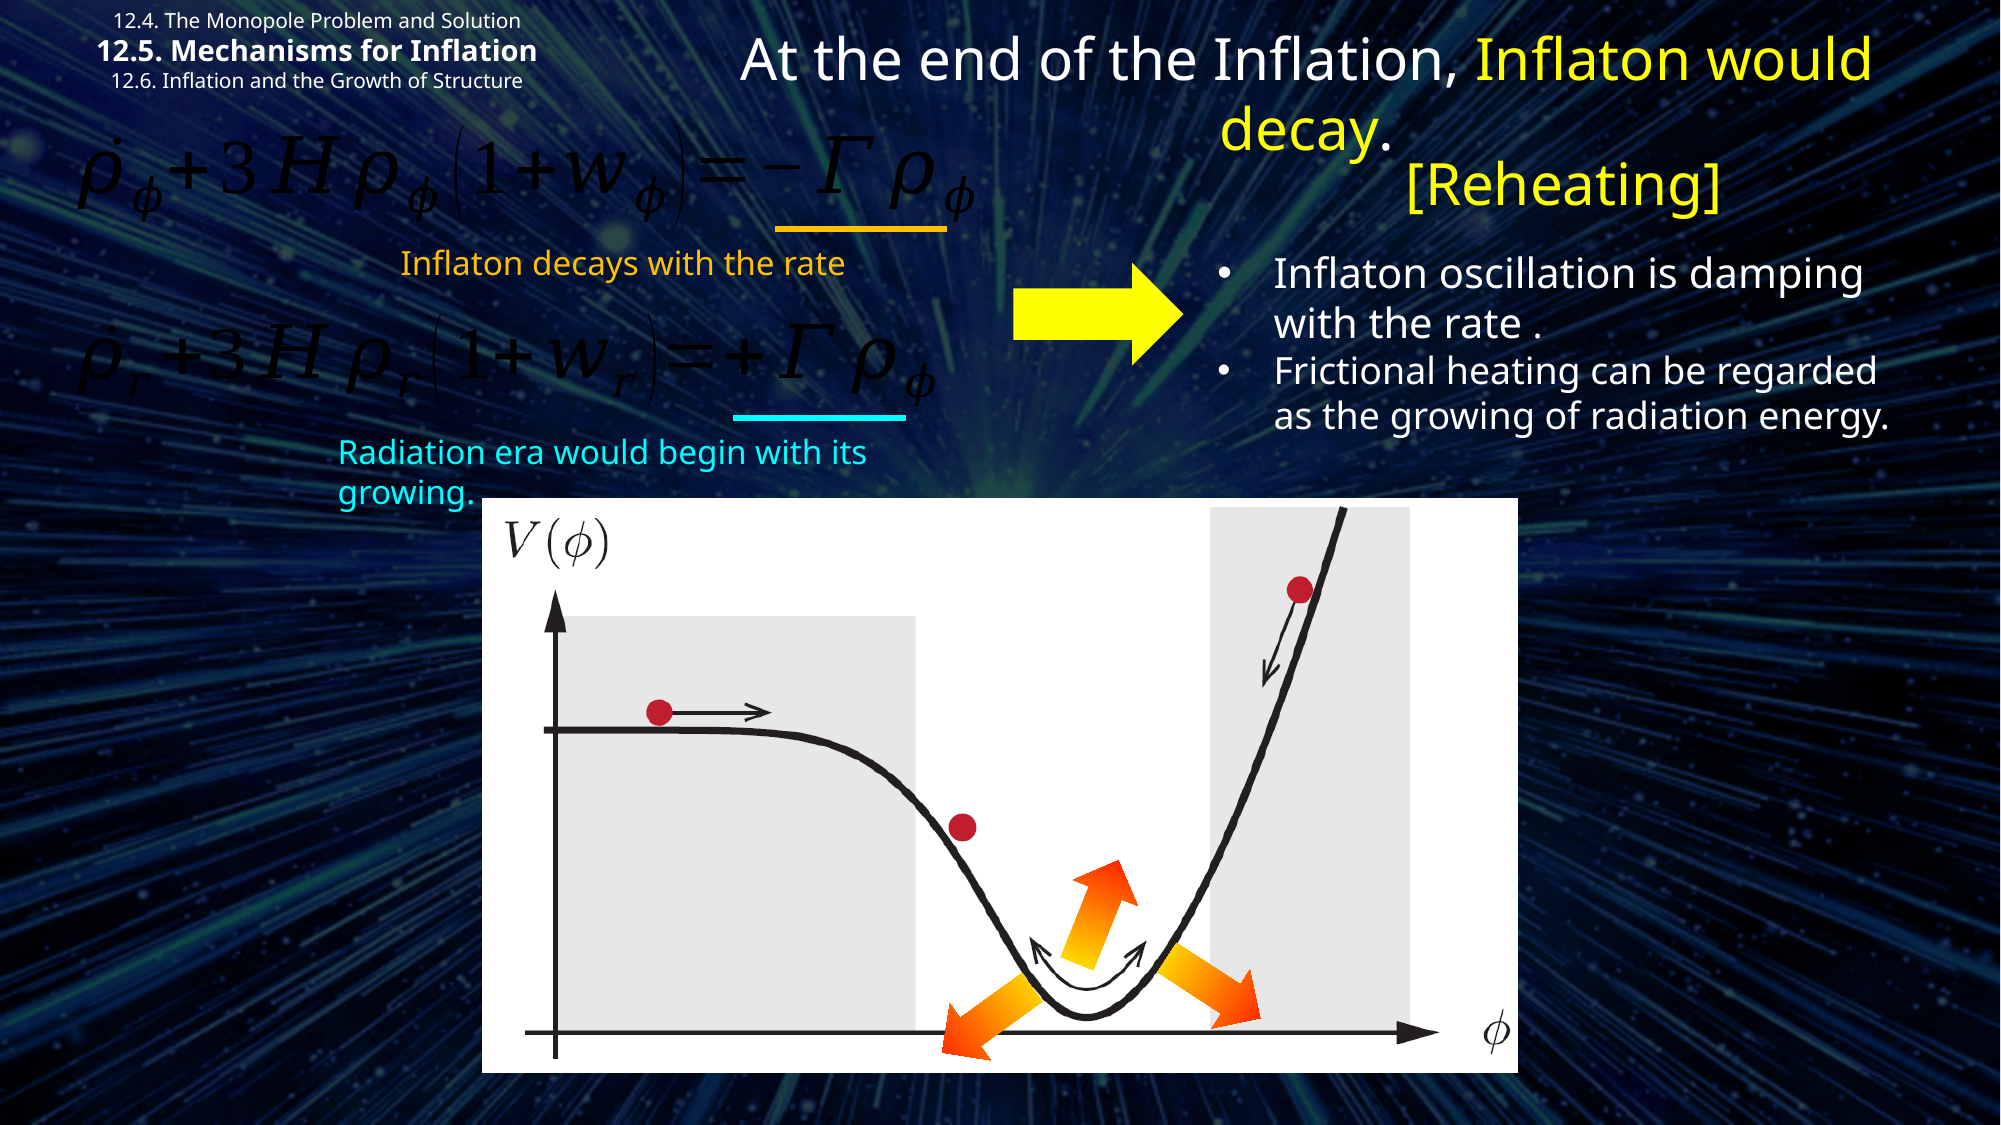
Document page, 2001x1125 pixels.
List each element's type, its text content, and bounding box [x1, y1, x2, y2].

picture [0, 0, 2001, 1125]
text_box 12.4. The Monopole Problem and Solution 12.5. Mechanisms for Inflation 12.6. Inflation and the Growth of Structure [81, 0, 553, 100]
text_box [1012, 260, 1186, 369]
text_box At the end of the Inflation, Inflaton would decay. [641, 15, 1973, 170]
text_box Radiation era would begin with its growing. [323, 424, 977, 519]
